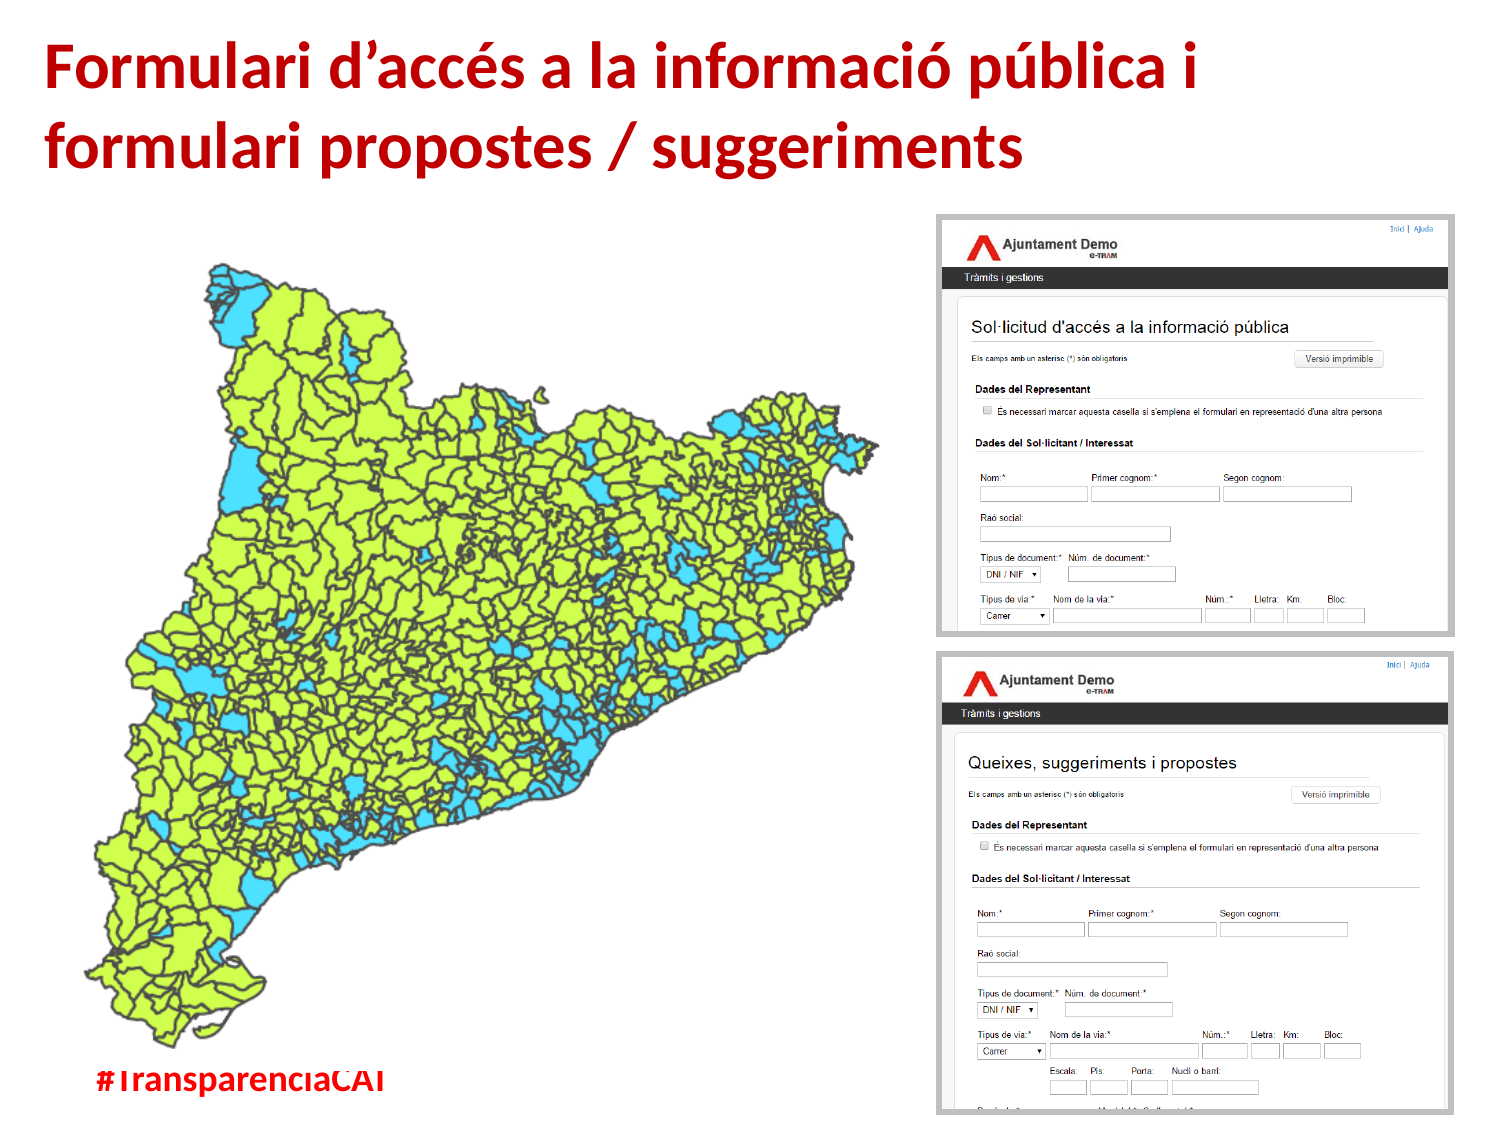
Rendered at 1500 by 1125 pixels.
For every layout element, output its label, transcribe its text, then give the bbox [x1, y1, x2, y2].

title Formulari d’accés a la informació pública i formulari propostes / suggeriments [29, 66, 1483, 138]
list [0, 219, 896, 1071]
picture [941, 219, 1449, 632]
picture [941, 656, 1449, 1109]
